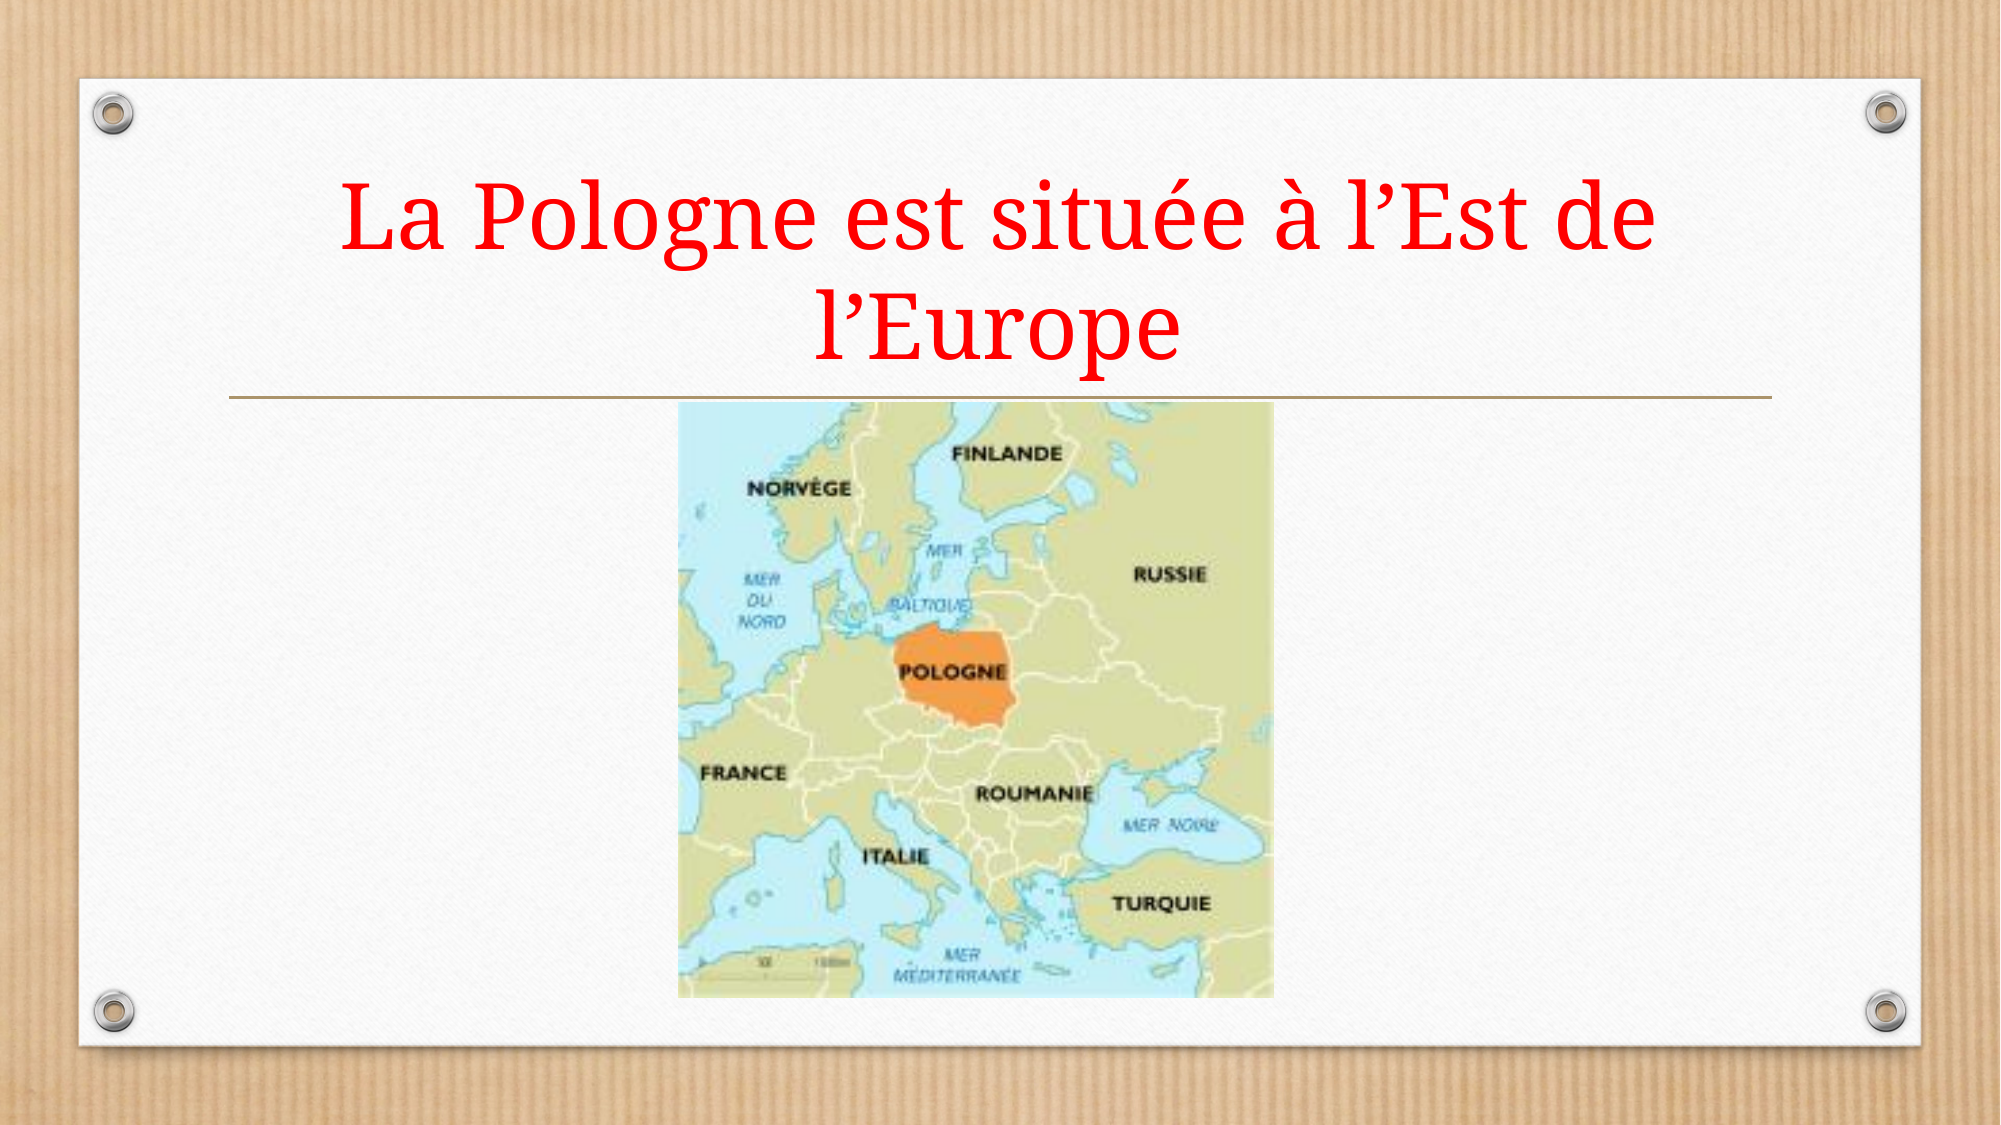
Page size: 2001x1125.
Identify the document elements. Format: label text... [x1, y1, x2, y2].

picture [0, 0, 2001, 1125]
title La Pologne est située à l’Est de l’Europe [212, 161, 1788, 375]
